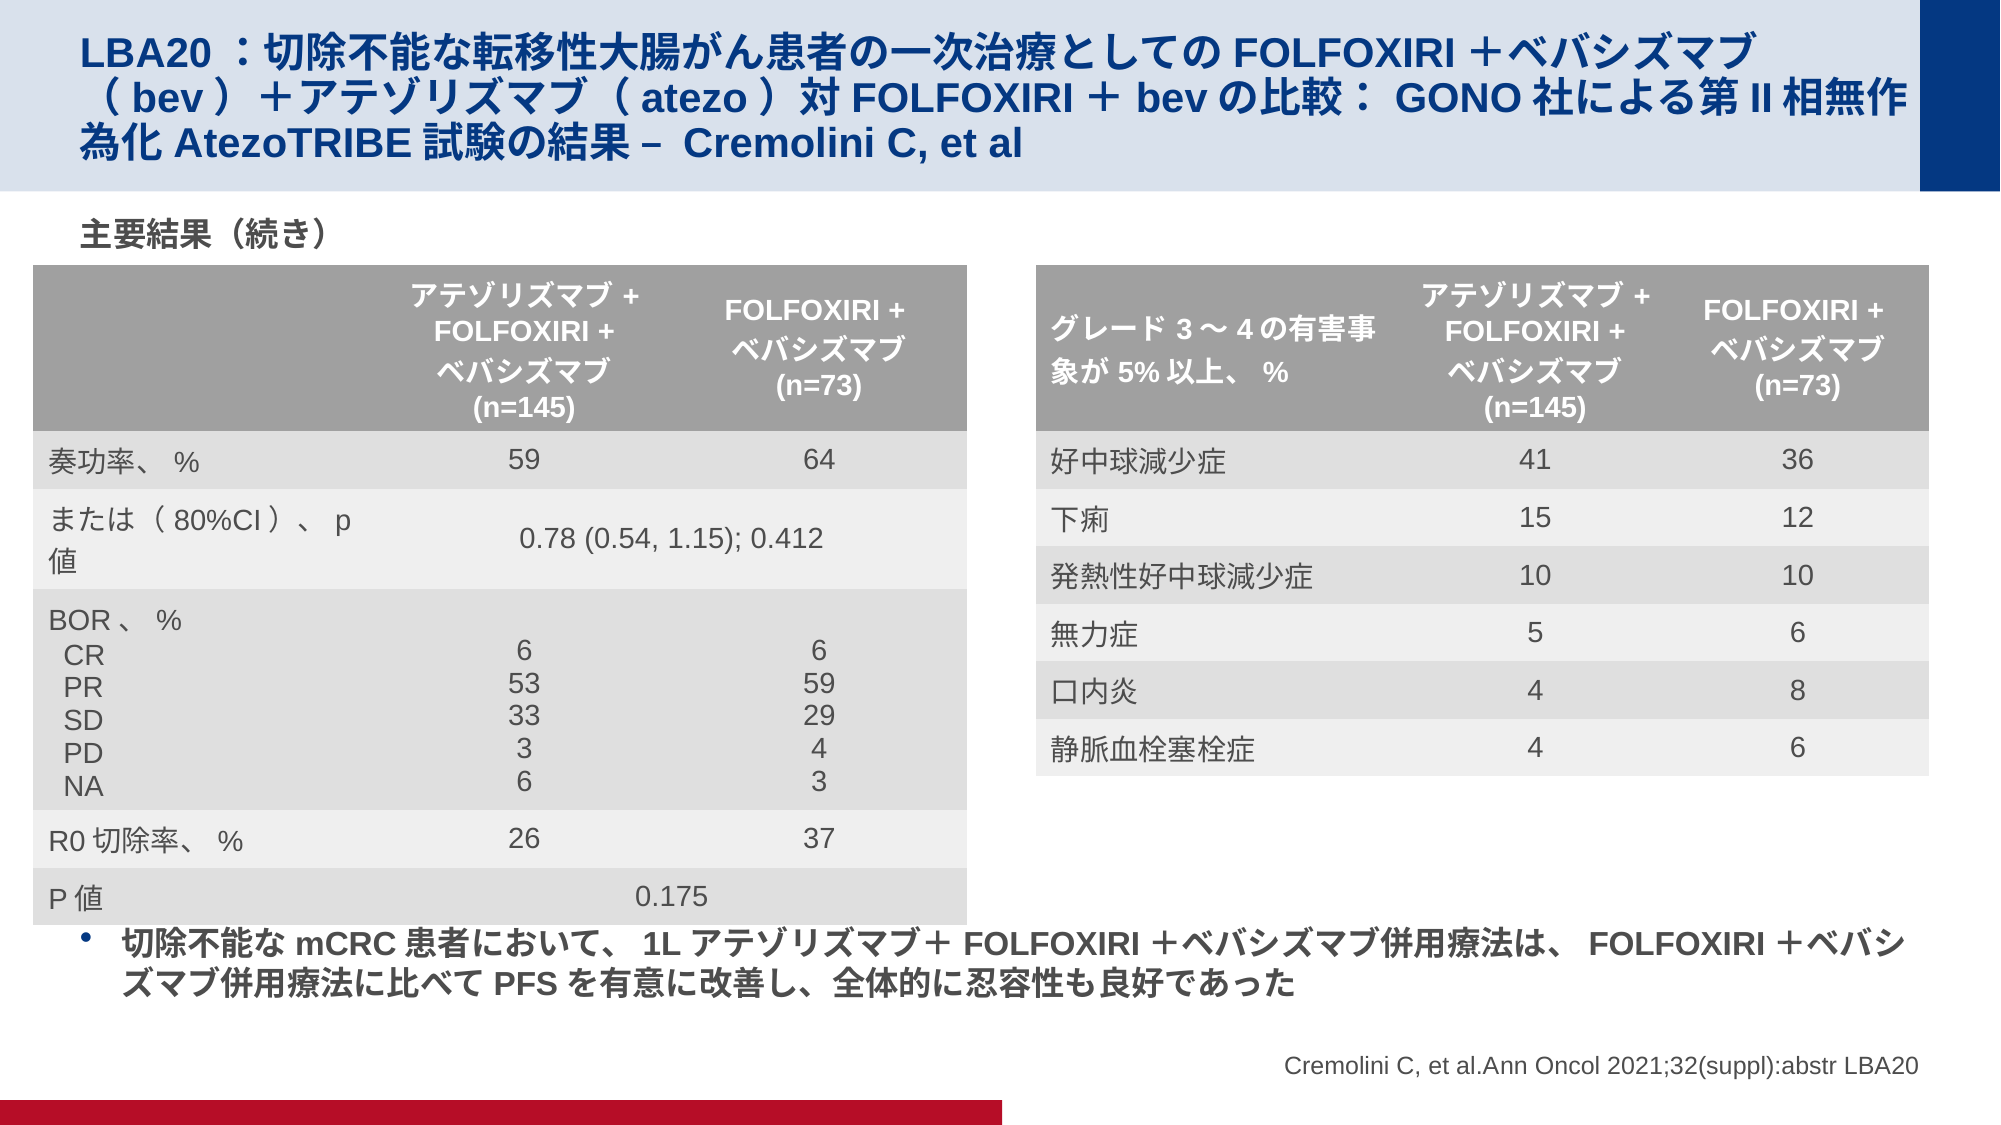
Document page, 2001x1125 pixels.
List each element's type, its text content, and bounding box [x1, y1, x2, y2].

table_cell 10 [1404, 546, 1667, 604]
table_cell 0.175 [377, 868, 967, 925]
title LBA20：切除不能な転移性大腸がん患者の一次治療としてのFOLFOXIRI＋ベバシズマブ（bev）＋アテゾリズマブ（atezo）対FOLFOXIRI＋bevの比較：GONO社による第II相無作為化AtezoTRIBE試験の結果 – Cremolini C, et al [79, 29, 1921, 162]
table_cell 発熱性好中球減少症 [1036, 546, 1404, 604]
table_header アテゾリズマブ+ FOLFOXIRI + ベバシズマブ (n=145) [377, 265, 672, 431]
table_cell 0.78 (0.54, 1.15); 0.412 [377, 489, 967, 589]
table_cell 5 [1404, 604, 1667, 661]
table_cell R0切除率、% [33, 810, 377, 868]
table_cell 6 59 29 4 3 [672, 589, 967, 810]
table_header グレード3～4の有害事象が5%以上、% [1036, 265, 1404, 431]
table_header [33, 265, 377, 431]
table_cell 下痢 [1036, 489, 1404, 546]
table_cell 8 [1667, 661, 1929, 719]
table_cell 26 [377, 810, 672, 868]
list 主要結果（続き） 結論 切除不能なmCRC患者において、1Lアテゾリズマブ＋FOLFOXIRI＋ベバシズマブ併用療法は、FOLFOXIRI＋ベバシズマブ併用療法に比べてPFSを有意に改善し、全体的に忍容性も良好であった [79, 205, 1921, 985]
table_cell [1667, 719, 1929, 776]
table_cell または（80%CI）、p値 [33, 489, 377, 589]
table_cell 59 [377, 431, 672, 489]
table_cell 6 53 33 3 6 [377, 589, 672, 810]
table_cell 15 [1404, 489, 1667, 546]
list Cremolini C, et al.Ann Oncol 2021;32(suppl):abstr LBA20 [1016, 999, 1921, 1080]
table_cell 41 [1404, 431, 1667, 489]
table_cell 64 [672, 431, 967, 489]
table_cell 無力症 [1036, 604, 1404, 661]
table_cell BOR、% CR PR SD PD NA [33, 589, 377, 810]
table_header アテゾリズマブ+ FOLFOXIRI + ベバシズマブ (n=145) [1404, 265, 1667, 431]
table_cell 4 [1404, 719, 1667, 776]
table_header FOLFOXIRI + ベバシズマブ (n=73) [672, 265, 967, 431]
table_cell 6 [1667, 604, 1929, 661]
table_cell 口内炎 [1036, 661, 1404, 719]
table_cell 静脈血栓塞栓症 [1036, 719, 1404, 776]
table_cell 4 [1404, 661, 1667, 719]
table_cell 好中球減少症 [1036, 431, 1404, 489]
table_cell 36 [1667, 431, 1929, 489]
table_cell 12 [1667, 489, 1929, 546]
table_header FOLFOXIRI + ベバシズマブ (n=73) [1667, 265, 1929, 431]
table_cell 奏功率、% [33, 431, 377, 489]
table_cell P値 [33, 868, 377, 925]
table_cell 10 [1667, 546, 1929, 604]
table_cell 37 [672, 810, 967, 868]
